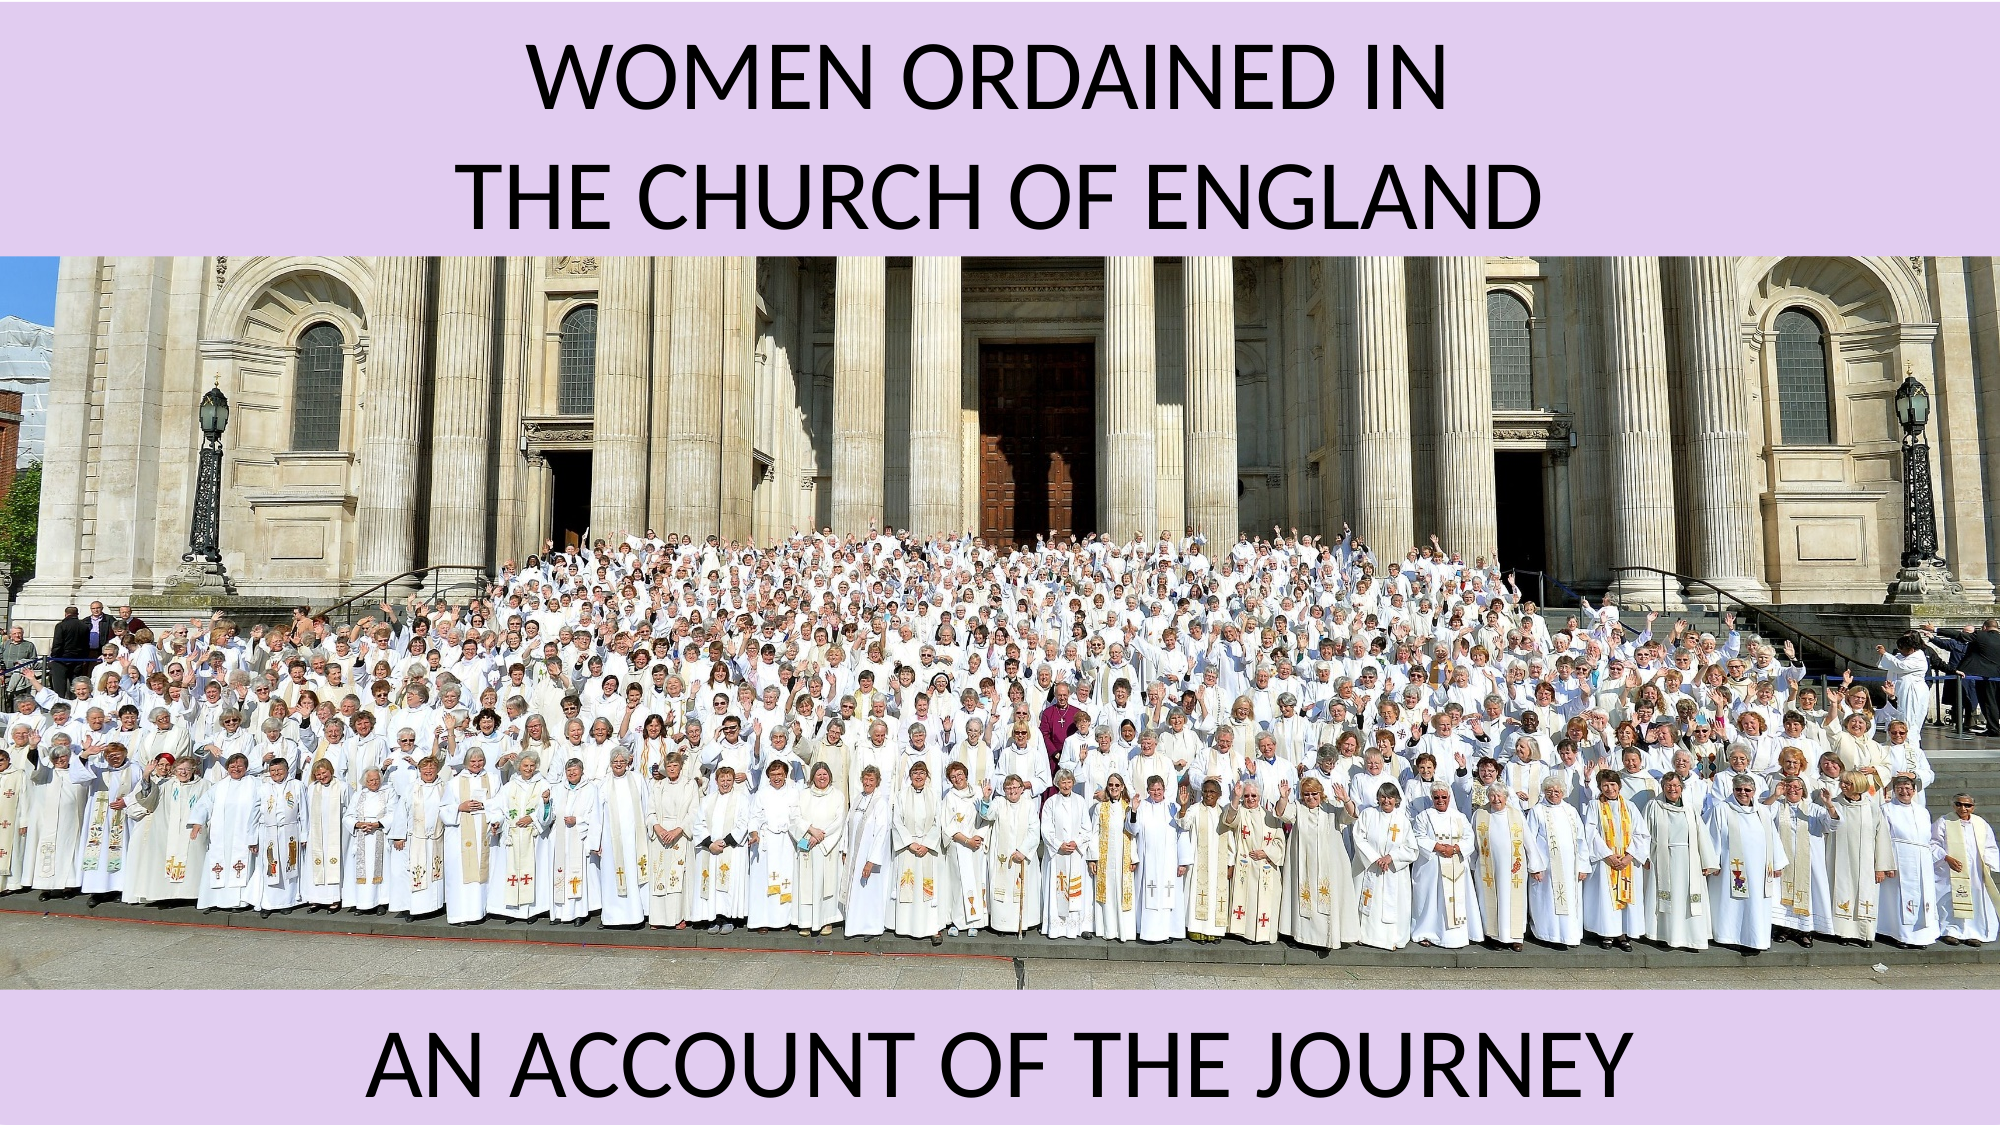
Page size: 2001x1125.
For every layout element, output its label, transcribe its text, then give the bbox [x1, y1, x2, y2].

text_box WOMEN ORDAINED IN THE CHURCH OF ENGLAND [0, 1, 2000, 11]
text_box AN ACCOUNT OF THE JOURNEY [0, 1040, 2000, 1125]
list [0, 11, 2000, 1040]
